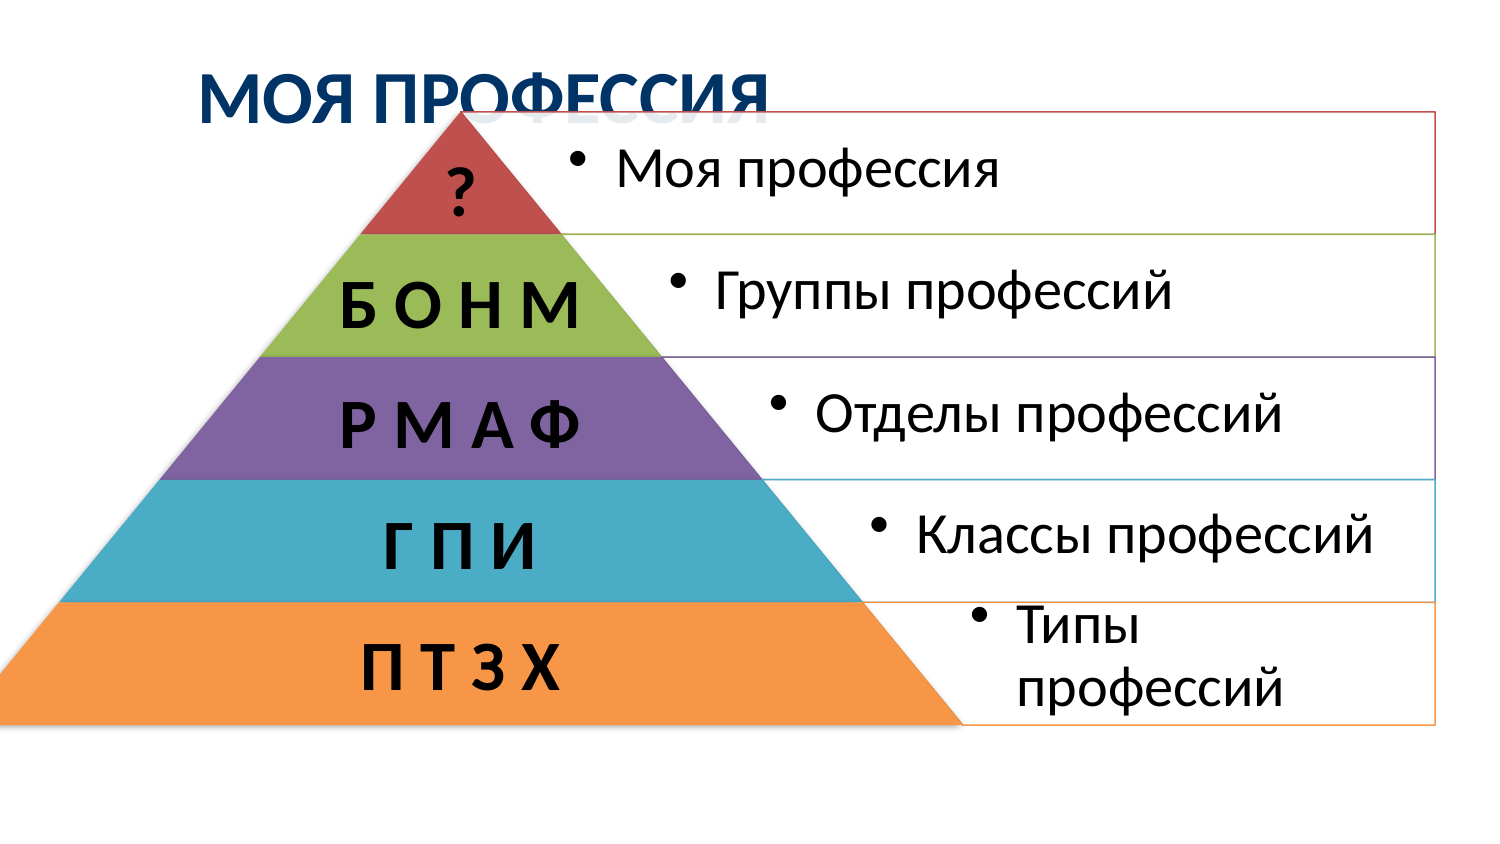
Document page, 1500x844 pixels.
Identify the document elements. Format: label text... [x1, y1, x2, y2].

text_box МОЯ ПРОФЕССИЯ [17, 40, 951, 110]
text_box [0, 111, 1436, 726]
